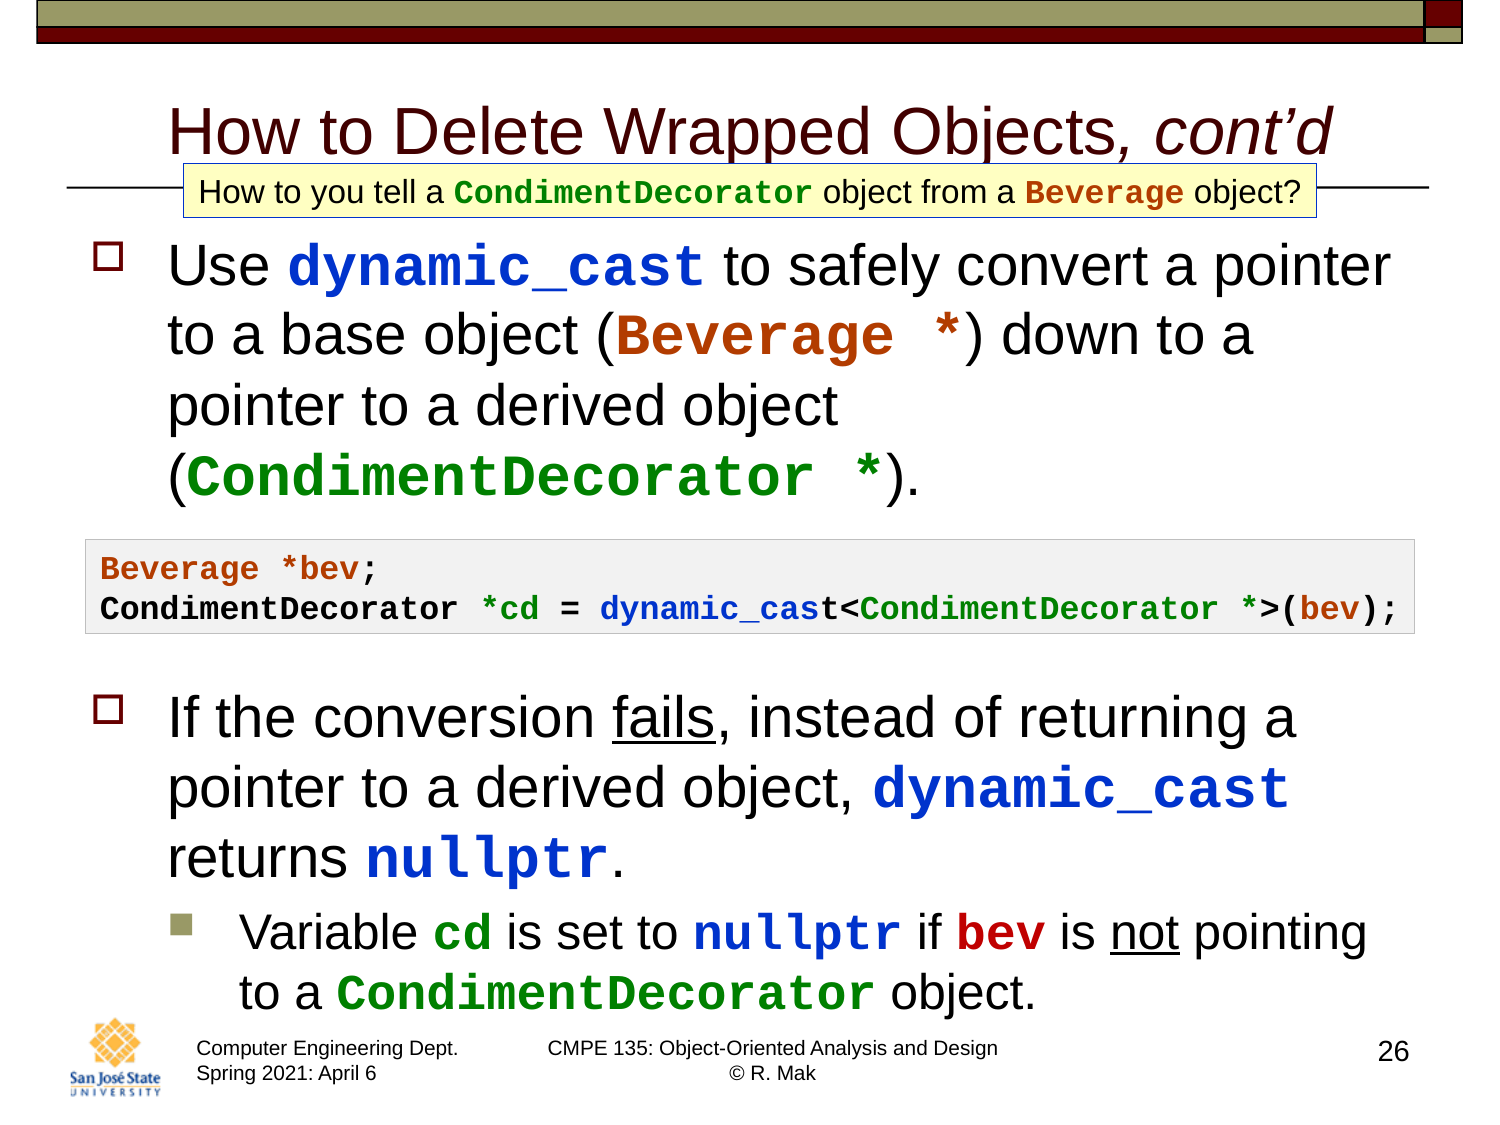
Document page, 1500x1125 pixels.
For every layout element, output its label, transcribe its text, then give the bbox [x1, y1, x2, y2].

slide_number 26 [1335, 1025, 1425, 1100]
text_box How to you tell a CondimentDecorator object from a Beverage object? [183, 163, 1317, 218]
picture [60, 1012, 166, 1112]
text_box Beverage *bev; CondimentDecorator *cd = dynamic_cast<CondimentDecorator *>(bev); [85, 539, 1415, 634]
list Use dynamic_cast to safely convert a pointer to a base object (Beverage *) down to a pointer to a derived object (CondimentDecorator *). If the conversion fails, instead of returning a pointer to a derived object, dynamic_cast returns nullptr. Variable cd is set to nullptr if bev is not pointing to a CondimentDecorator object. [75, 219, 1425, 1013]
title How to Delete Wrapped Objects, cont’d [75, 67, 1425, 175]
